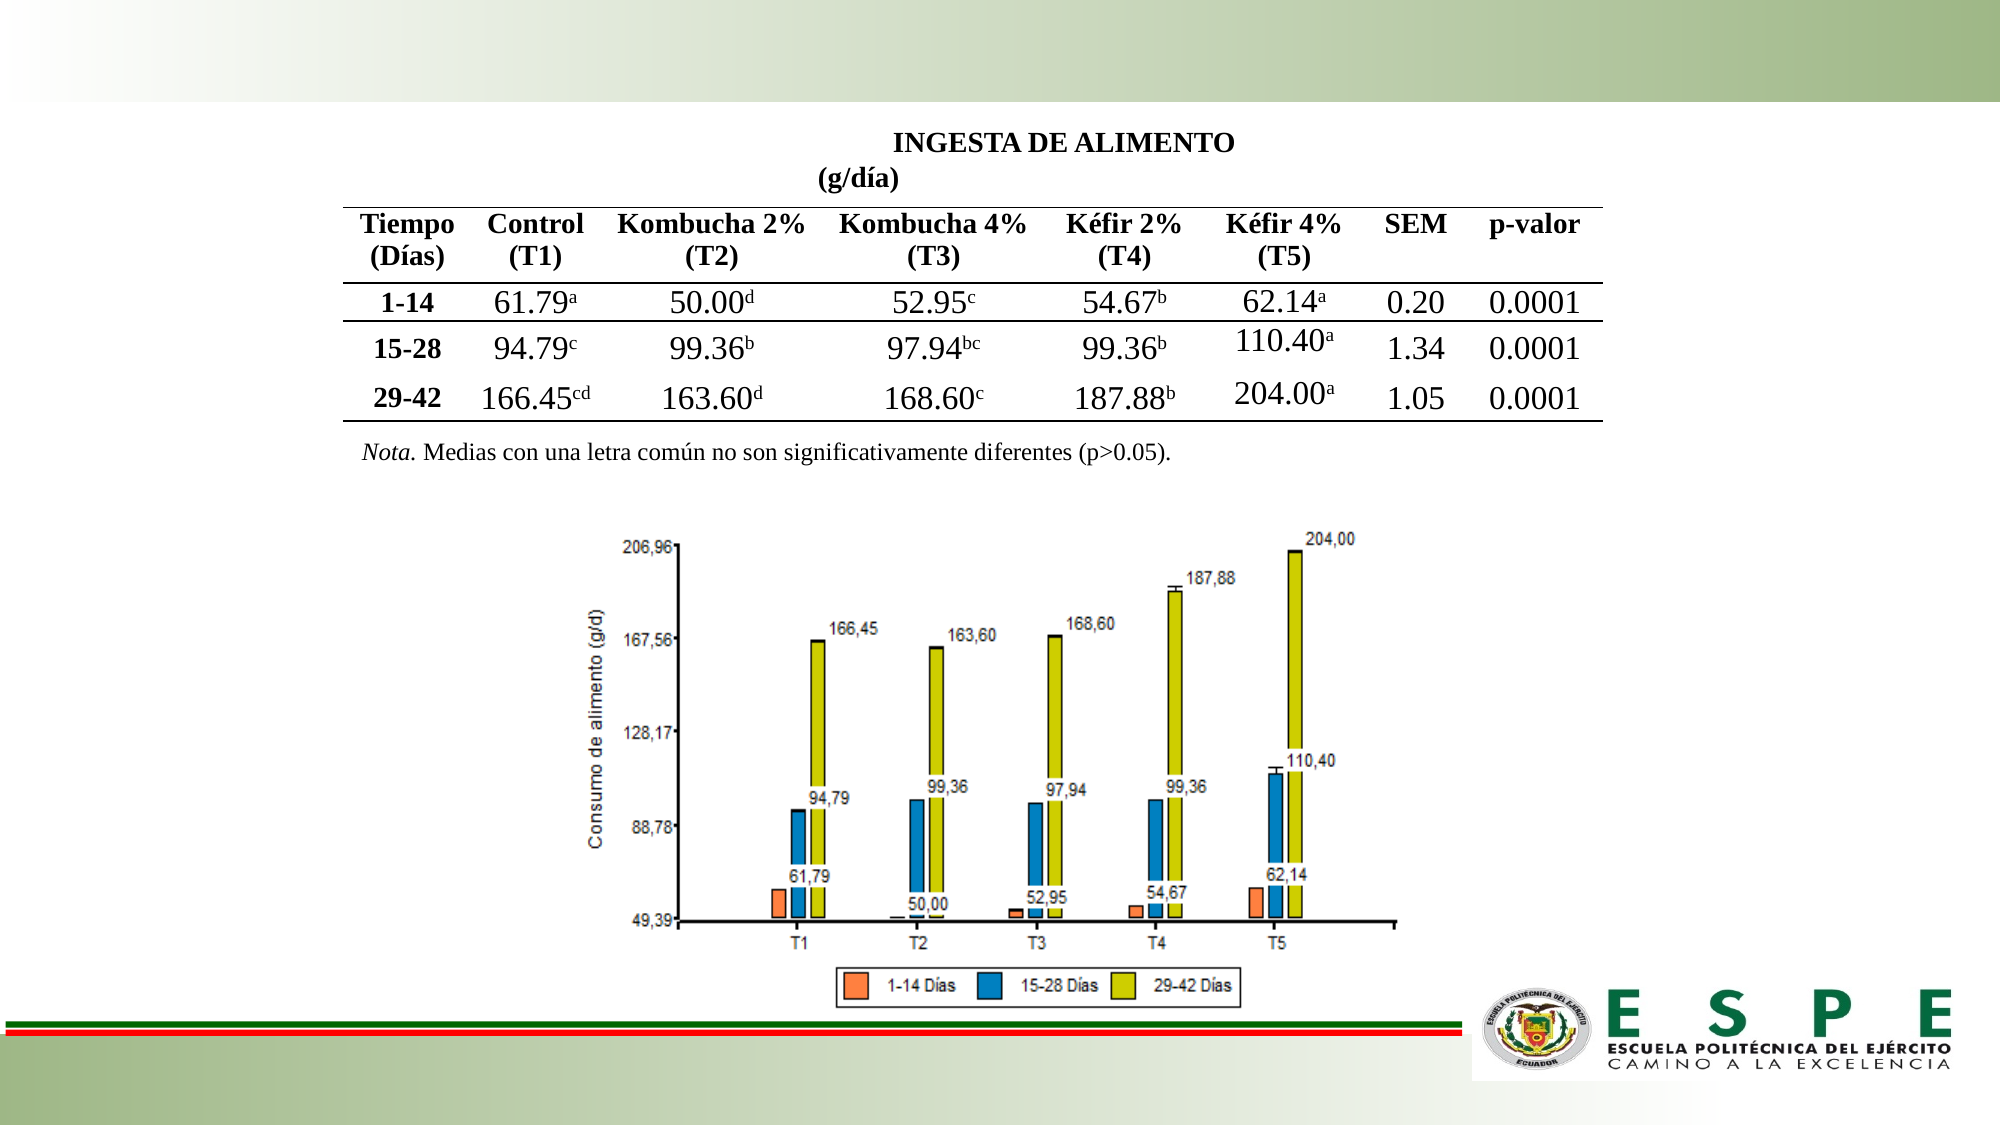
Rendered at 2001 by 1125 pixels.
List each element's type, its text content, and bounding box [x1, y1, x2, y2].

table_cell 99.36b [1046, 322, 1204, 375]
table_cell 1.05 [1365, 375, 1468, 397]
table_cell 54.67b [1046, 284, 1204, 320]
table_cell 0.0001 [1468, 322, 1603, 375]
table_cell 15-28 [343, 322, 469, 375]
picture [571, 516, 1414, 1018]
table_cell 99.36b [602, 322, 822, 375]
table_cell 1.34 [1365, 322, 1468, 375]
table_header Kéfir 4% (T5) [1204, 208, 1365, 282]
table_header Tiempo (Días) [343, 208, 469, 282]
text_box Nota. Medias con una letra común no son significativamente diferentes (p>0.05). [272, 397, 1813, 473]
picture [1472, 976, 1977, 1081]
table_header Control (T1) [469, 208, 602, 282]
table_cell 110.40a [1204, 322, 1365, 375]
table_cell 62.14a [1204, 284, 1365, 320]
table_cell 0.20 [1365, 284, 1468, 320]
table_header Kéfir 2% (T4) [1046, 208, 1204, 282]
table_cell 163.60d [602, 375, 822, 397]
text_box INGESTA DE ALIMENTO (g/día) [802, 132, 1273, 183]
table_cell 61.79a [469, 284, 602, 320]
table_cell 50.00d [602, 284, 822, 320]
table_cell 166.45cd [469, 375, 602, 397]
table_cell 168.60c [822, 375, 1046, 397]
table_header SEM [1365, 208, 1468, 282]
table_cell 204.00a [1204, 375, 1365, 397]
table_cell 0.0001 [1468, 284, 1603, 320]
table_cell 1-14 [343, 284, 469, 320]
table_header Kombucha 2% (T2) [602, 208, 822, 282]
table_cell 29-42 [343, 375, 469, 397]
table_header Kombucha 4% (T3) [822, 208, 1046, 282]
table_cell 187.88b [1046, 375, 1204, 397]
table_cell 94.79c [469, 322, 602, 375]
table_cell 97.94bc [822, 322, 1046, 375]
table_cell 52.95c [822, 284, 1046, 320]
table_cell 0.0001 [1468, 375, 1603, 397]
table_header p-valor [1468, 208, 1603, 282]
